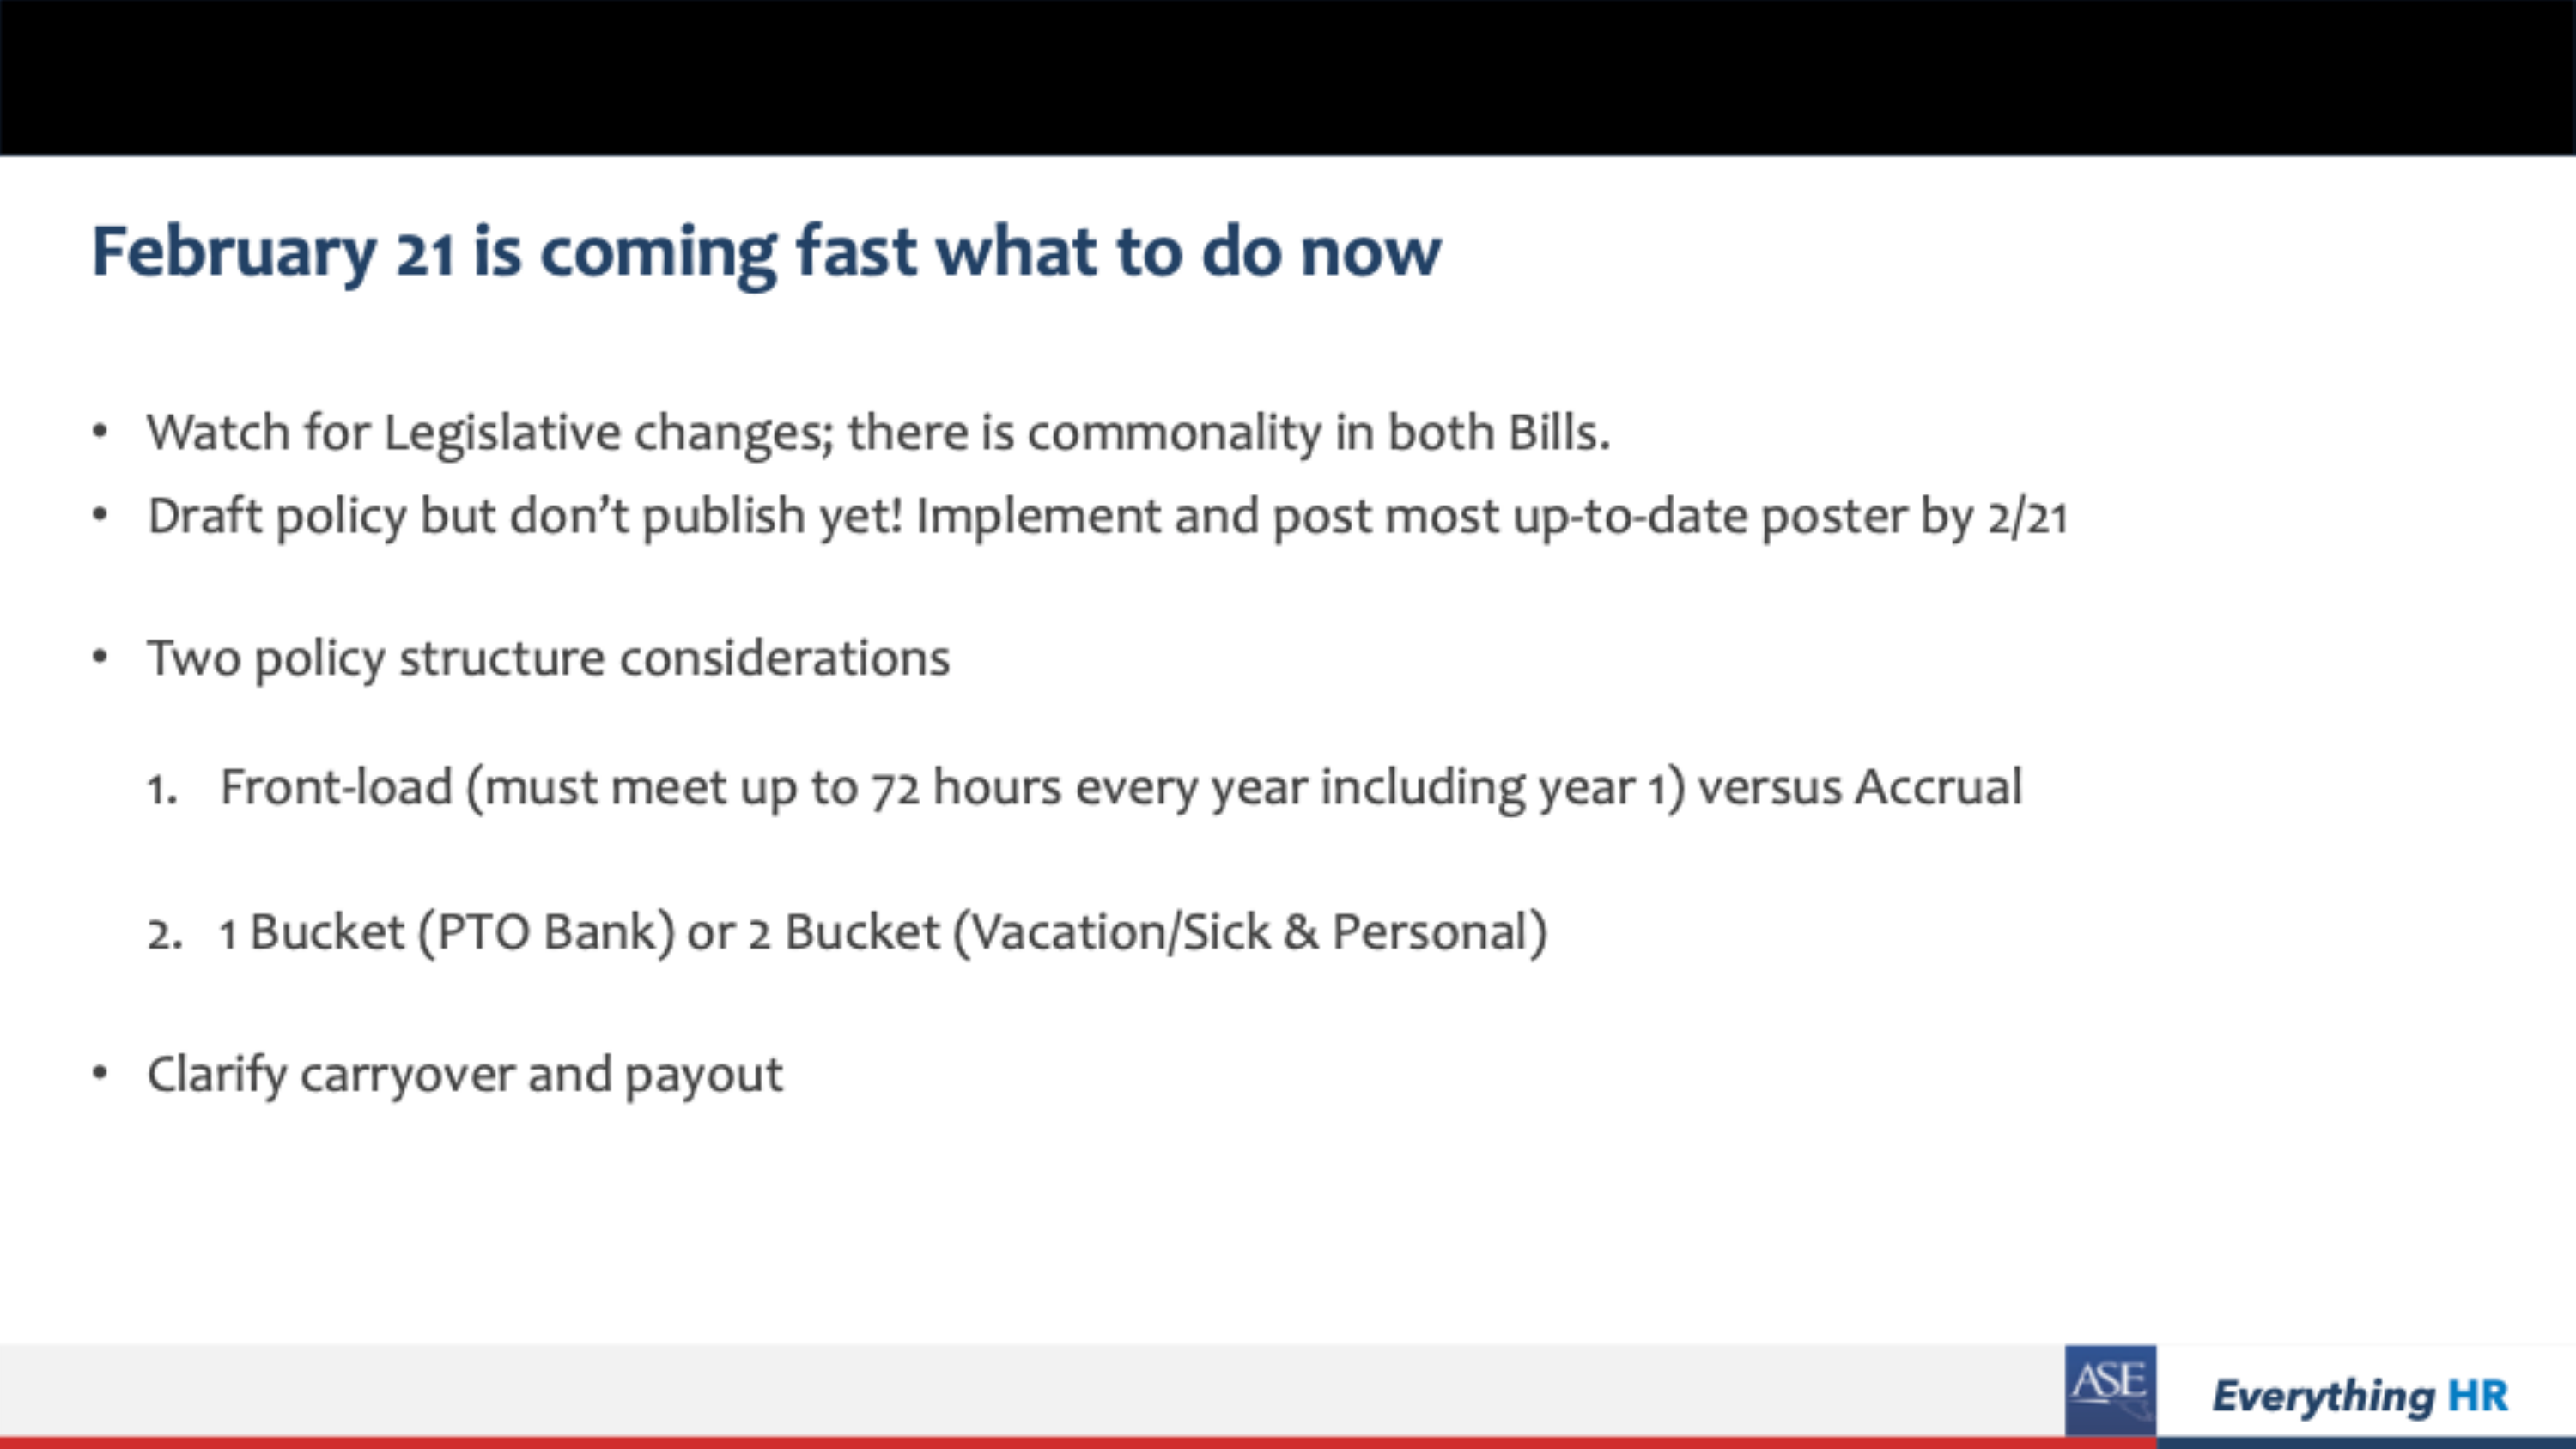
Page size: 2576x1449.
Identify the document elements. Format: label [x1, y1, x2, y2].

text_box [0, 0, 2576, 1449]
